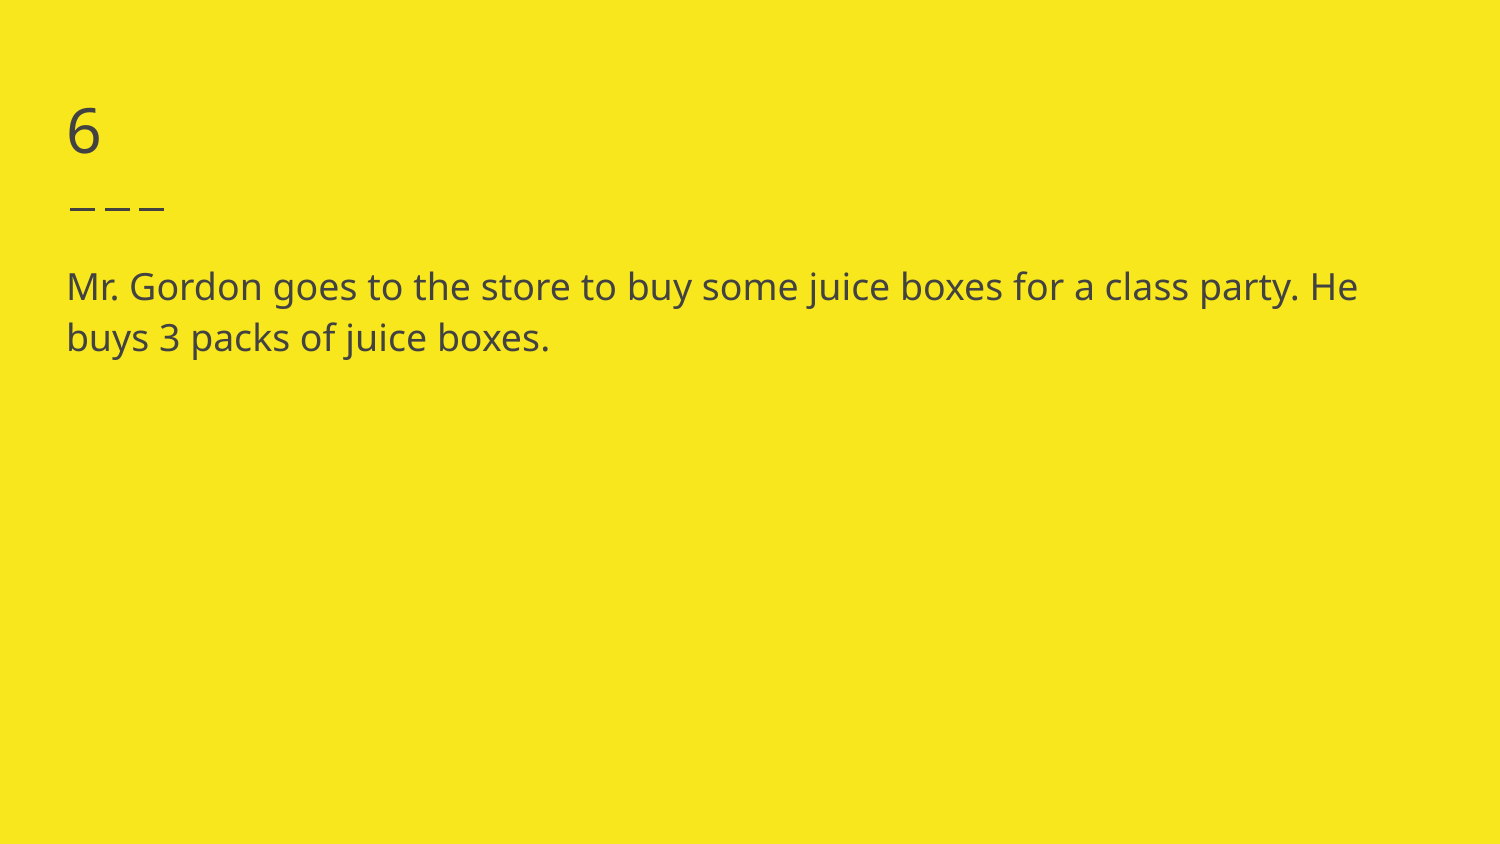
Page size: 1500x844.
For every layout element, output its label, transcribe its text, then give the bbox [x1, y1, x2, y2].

list Mr. Gordon goes to the store to buy some juice boxes for a class party. He buys 3 packs of juice boxes. [51, 240, 1449, 750]
title 6 [51, 61, 1449, 182]
